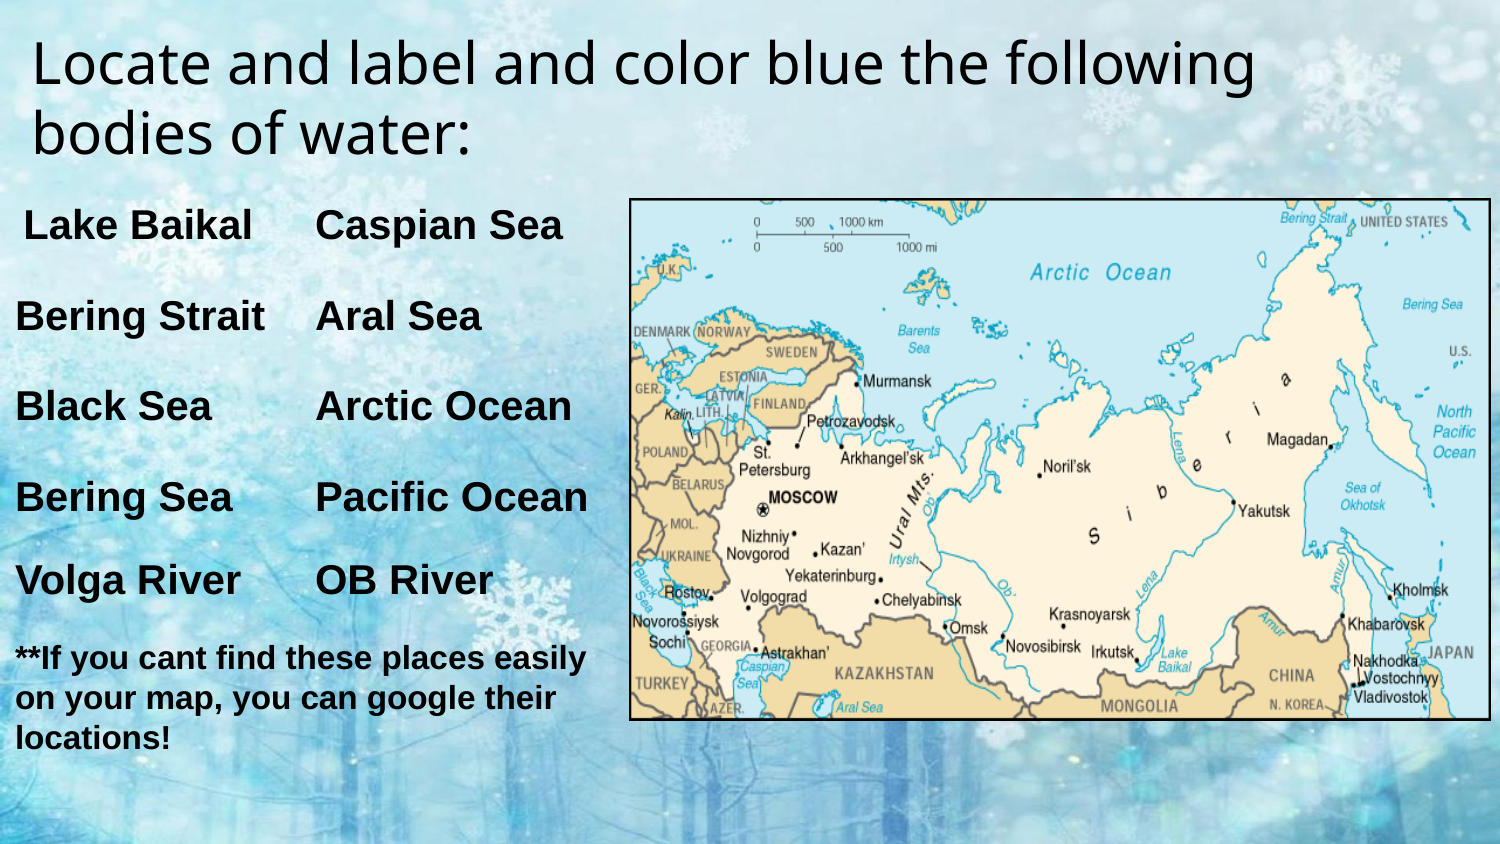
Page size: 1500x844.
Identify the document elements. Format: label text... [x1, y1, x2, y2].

picture [0, 0, 1500, 844]
title Locate and label and color blue the following bodies of water: [16, 11, 1415, 106]
list Lake Baikal Caspian Sea Bering Strait Aral Sea Black Sea Arctic Ocean Bering Sea Pacific Ocean Volga River OB River **If you cant find these places easily on your map, you can google their locations! [0, 174, 619, 818]
